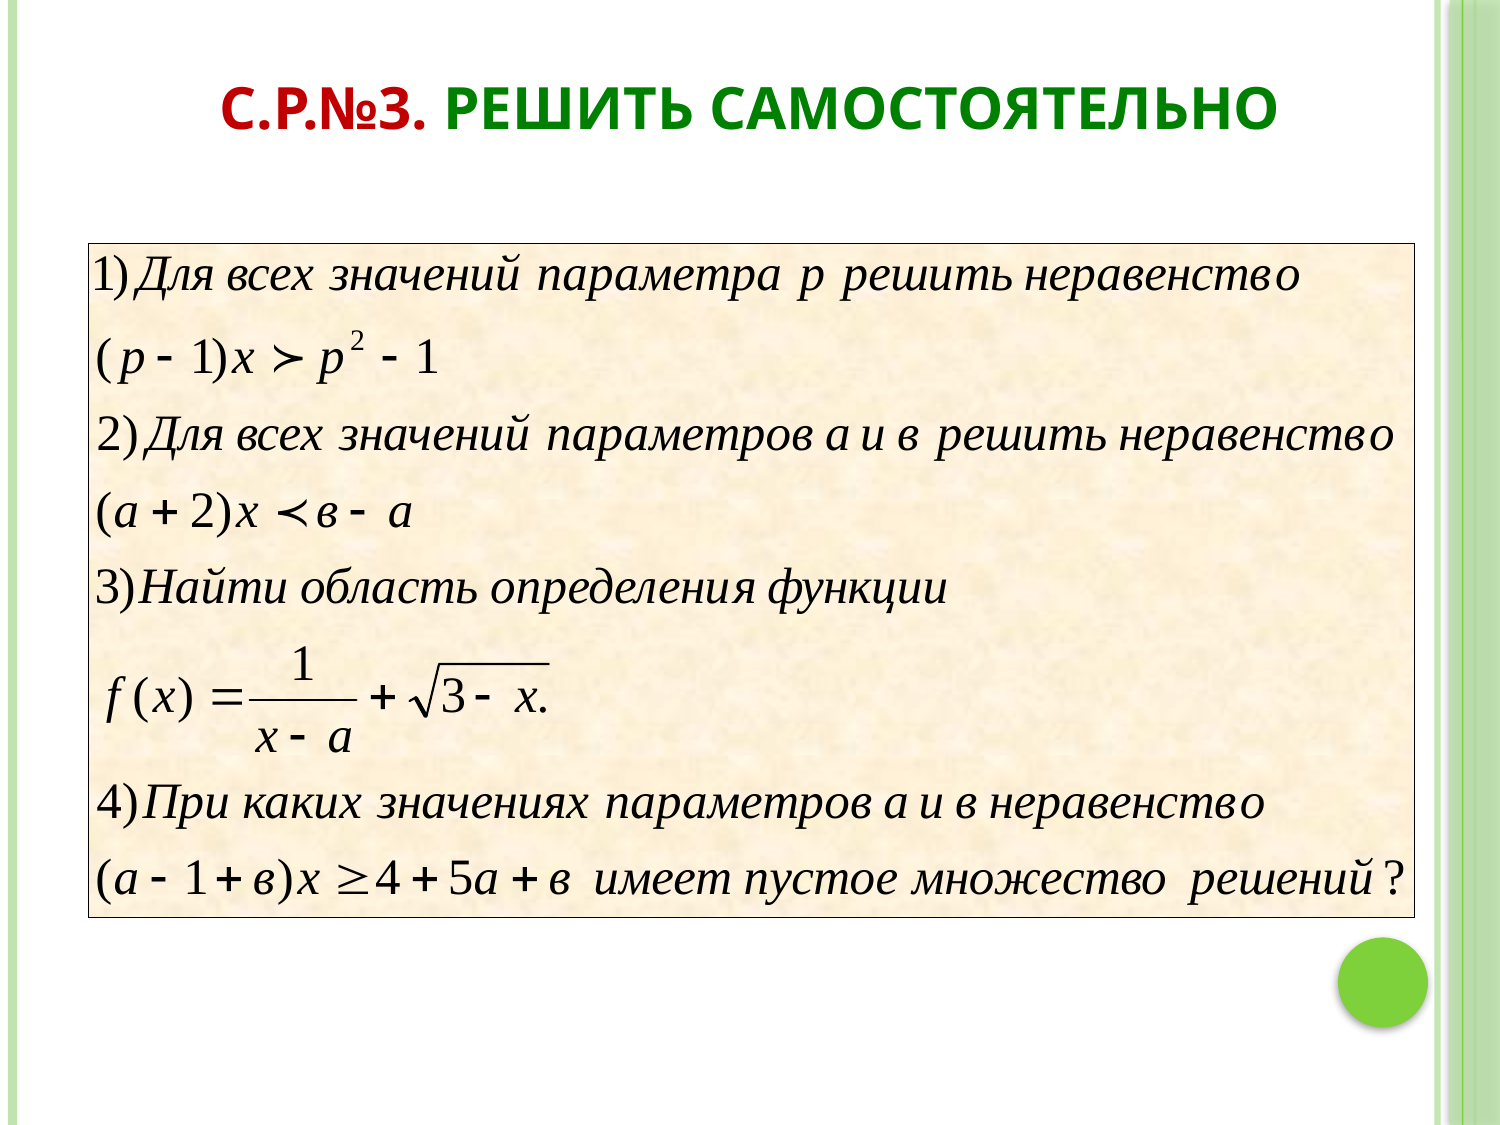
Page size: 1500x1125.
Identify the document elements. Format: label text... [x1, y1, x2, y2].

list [87, 242, 1415, 918]
title С.Р.№3. Решить самостоятельно [75, 45, 1425, 149]
